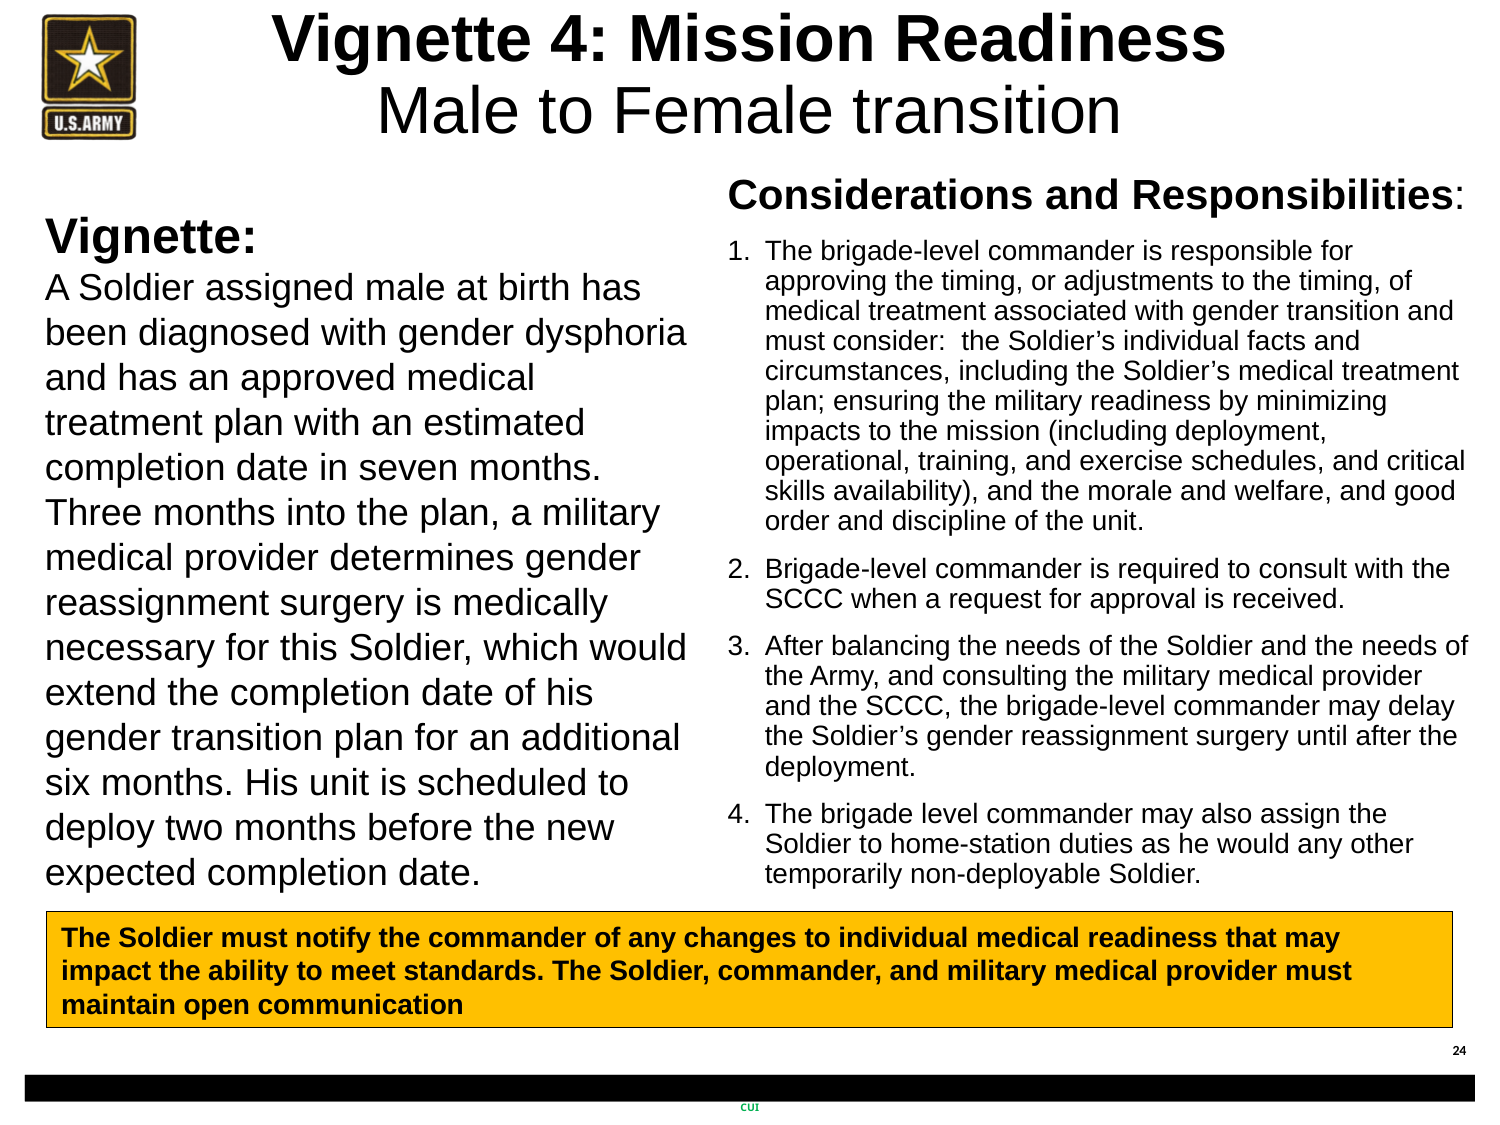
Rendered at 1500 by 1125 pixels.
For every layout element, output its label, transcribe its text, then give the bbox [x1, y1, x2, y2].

list Considerations and Responsibilities: The brigade-level commander is responsible for approving the timing, or adjustments to the timing, of medical treatment associated with gender transition and must consider: the Soldier’s individual facts and circumstances, including the Soldier’s medical treatment plan; ensuring the military readiness by minimizing impacts to the mission (including deployment, operational, training, and exercise schedules, and critical skills availability), and the morale and welfare, and good order and discipline of the unit. Brigade-level commander is required to consult with the SCCC when a request for approval is received. After balancing the needs of the Soldier and the needs of the Army, and consulting the military medical provider and the SCCC, the brigade-level commander may delay the Soldier’s gender reassignment surgery until after the deployment. The brigade level commander may also assign the Soldier to home-station duties as he would any other temporarily non-deployable Soldier. [712, 165, 1486, 917]
list Vignette: A Soldier assigned male at birth has been diagnosed with gender dysphoria and has an approved medical treatment plan with an estimated completion date in seven months. Three months into the plan, a military medical provider determines gender reassignment surgery is medically necessary for this Soldier, which would extend the completion date of his gender transition plan for an additional six months. His unit is scheduled to deploy two months before the new expected completion date. [29, 165, 712, 912]
text_box CUI [725, 1093, 775, 1121]
picture [37, 12, 103, 141]
title Vignette 4: Mission Readiness Male to Female transition [103, 0, 1397, 165]
text_box The Soldier must notify the commander of any changes to individual medical readiness that may impact the ability to meet standards. The Soldier, commander, and military medical provider must maintain open communication [46, 911, 1453, 1028]
